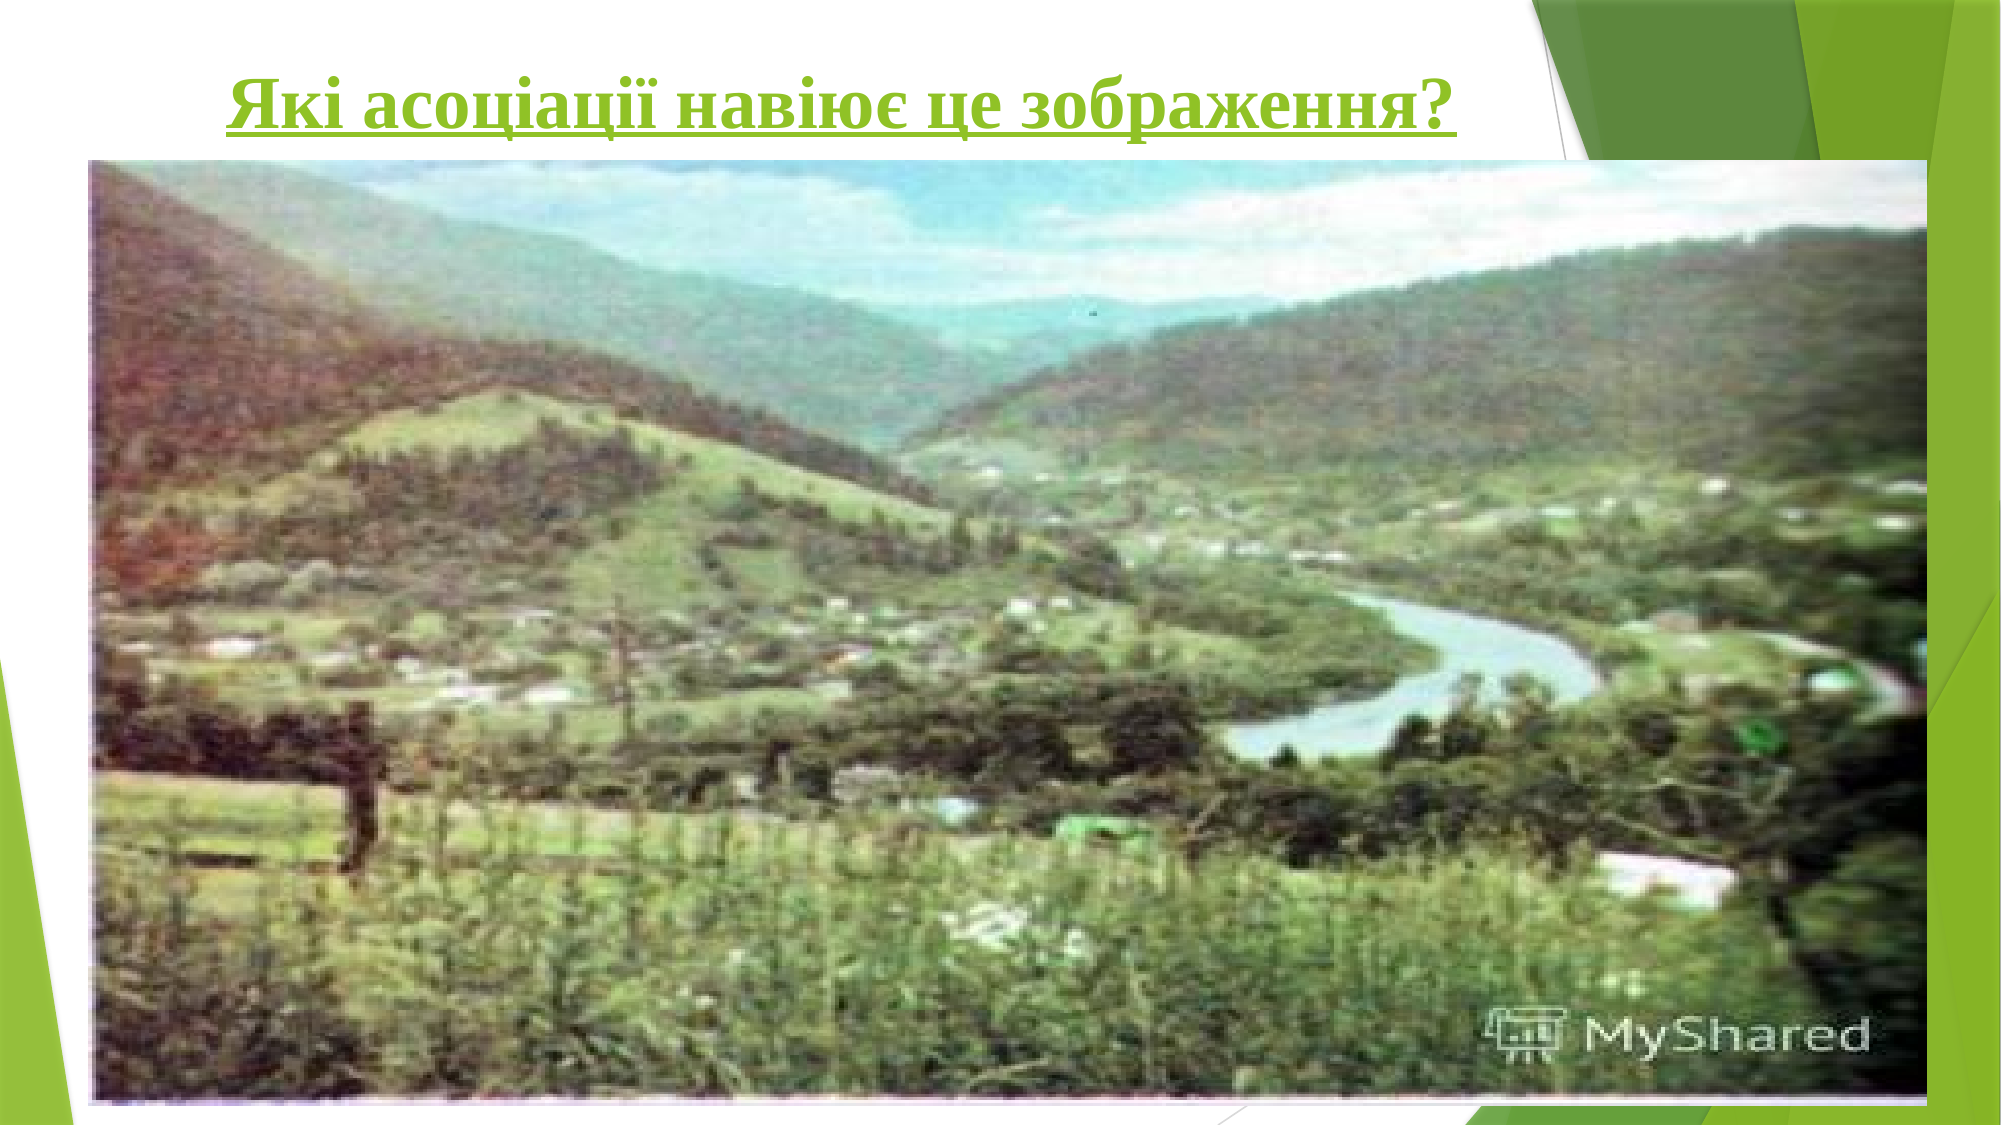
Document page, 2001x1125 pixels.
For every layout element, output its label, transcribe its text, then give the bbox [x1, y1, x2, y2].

title Які асоціації навіює це зображення? [211, 45, 1522, 158]
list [88, 159, 1928, 1107]
